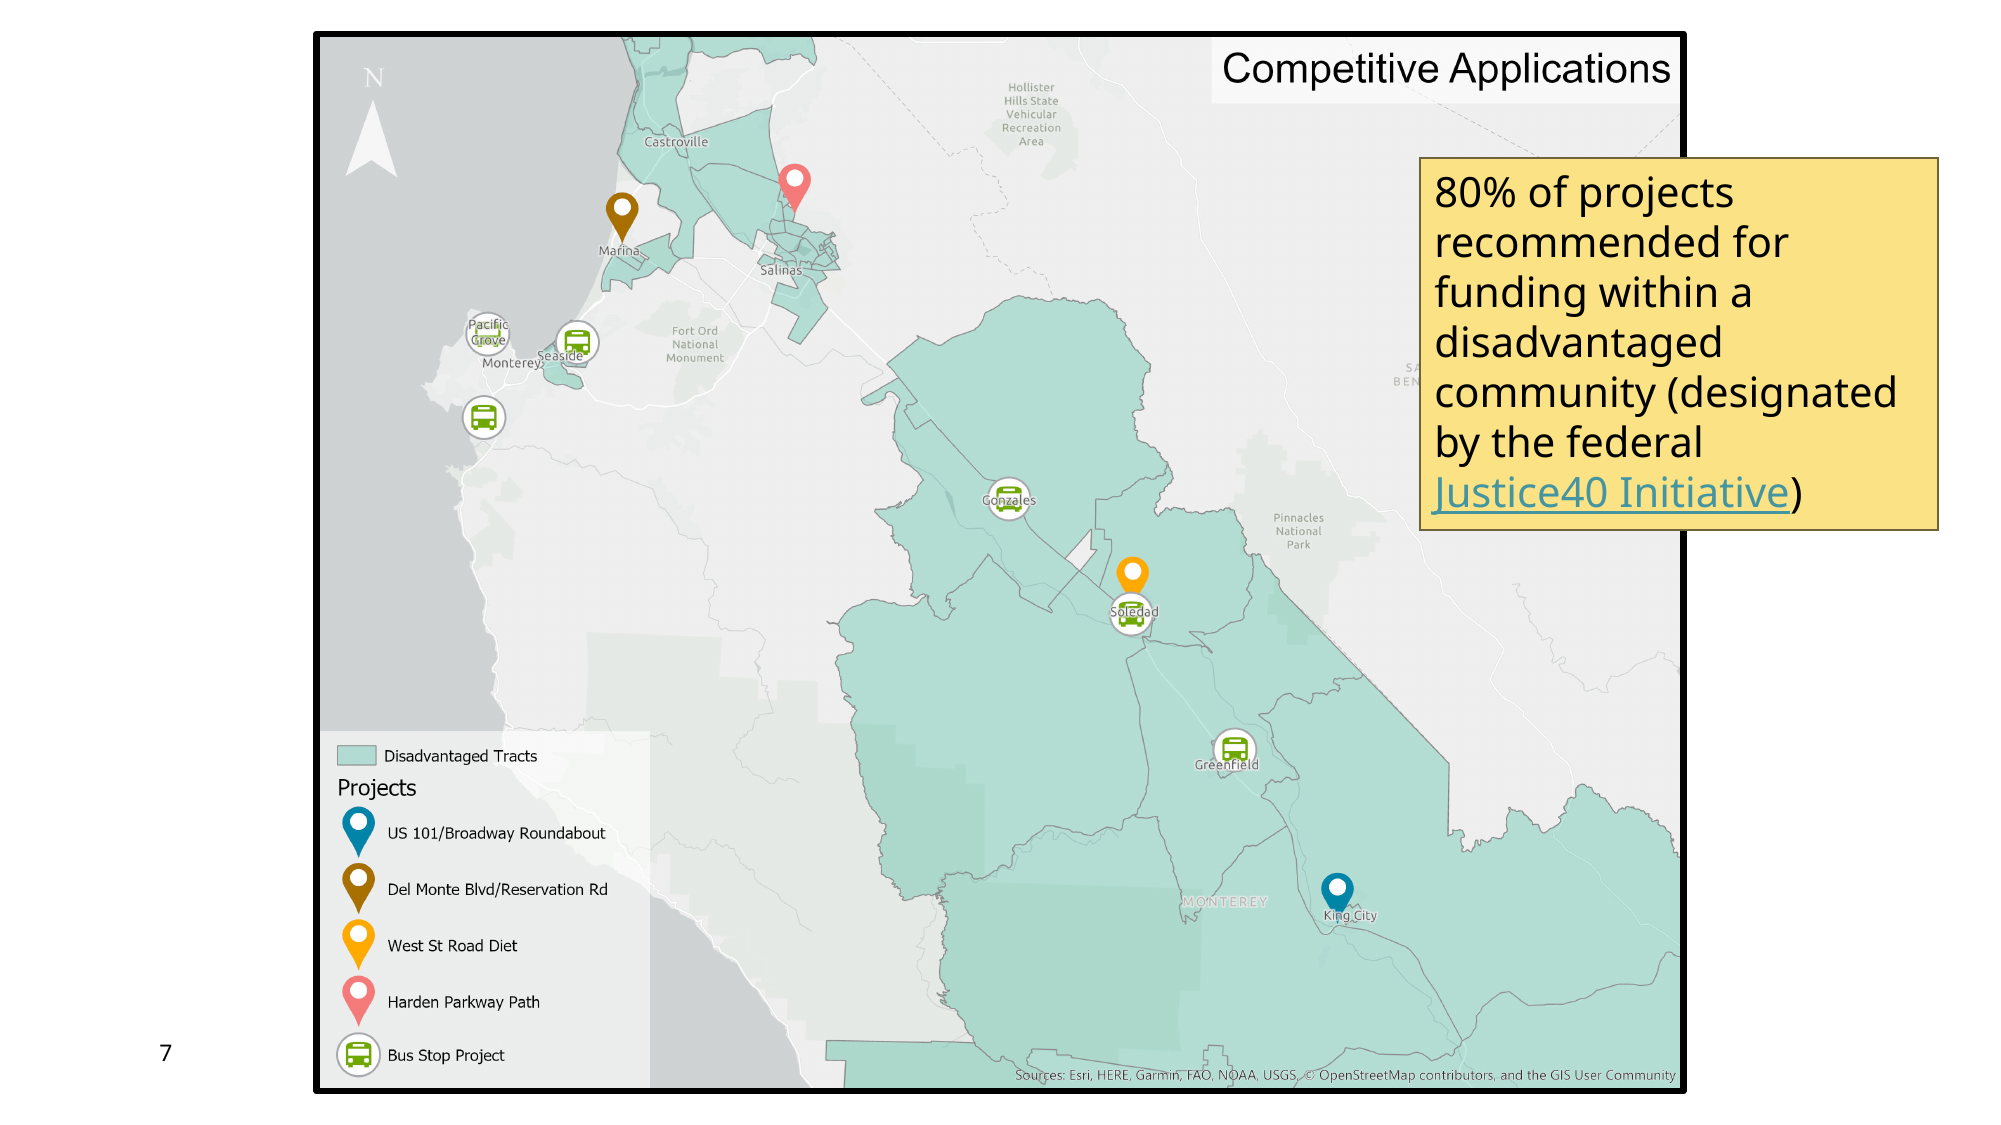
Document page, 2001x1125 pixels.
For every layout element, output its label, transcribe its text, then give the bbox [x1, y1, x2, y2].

picture [319, 36, 1681, 1089]
slide_number 7 [159, 1038, 246, 1080]
text_box 80% of projects recommended for funding within a disadvantaged community (designated by the federal Justice40 Initiative) [1681, 157, 1939, 531]
